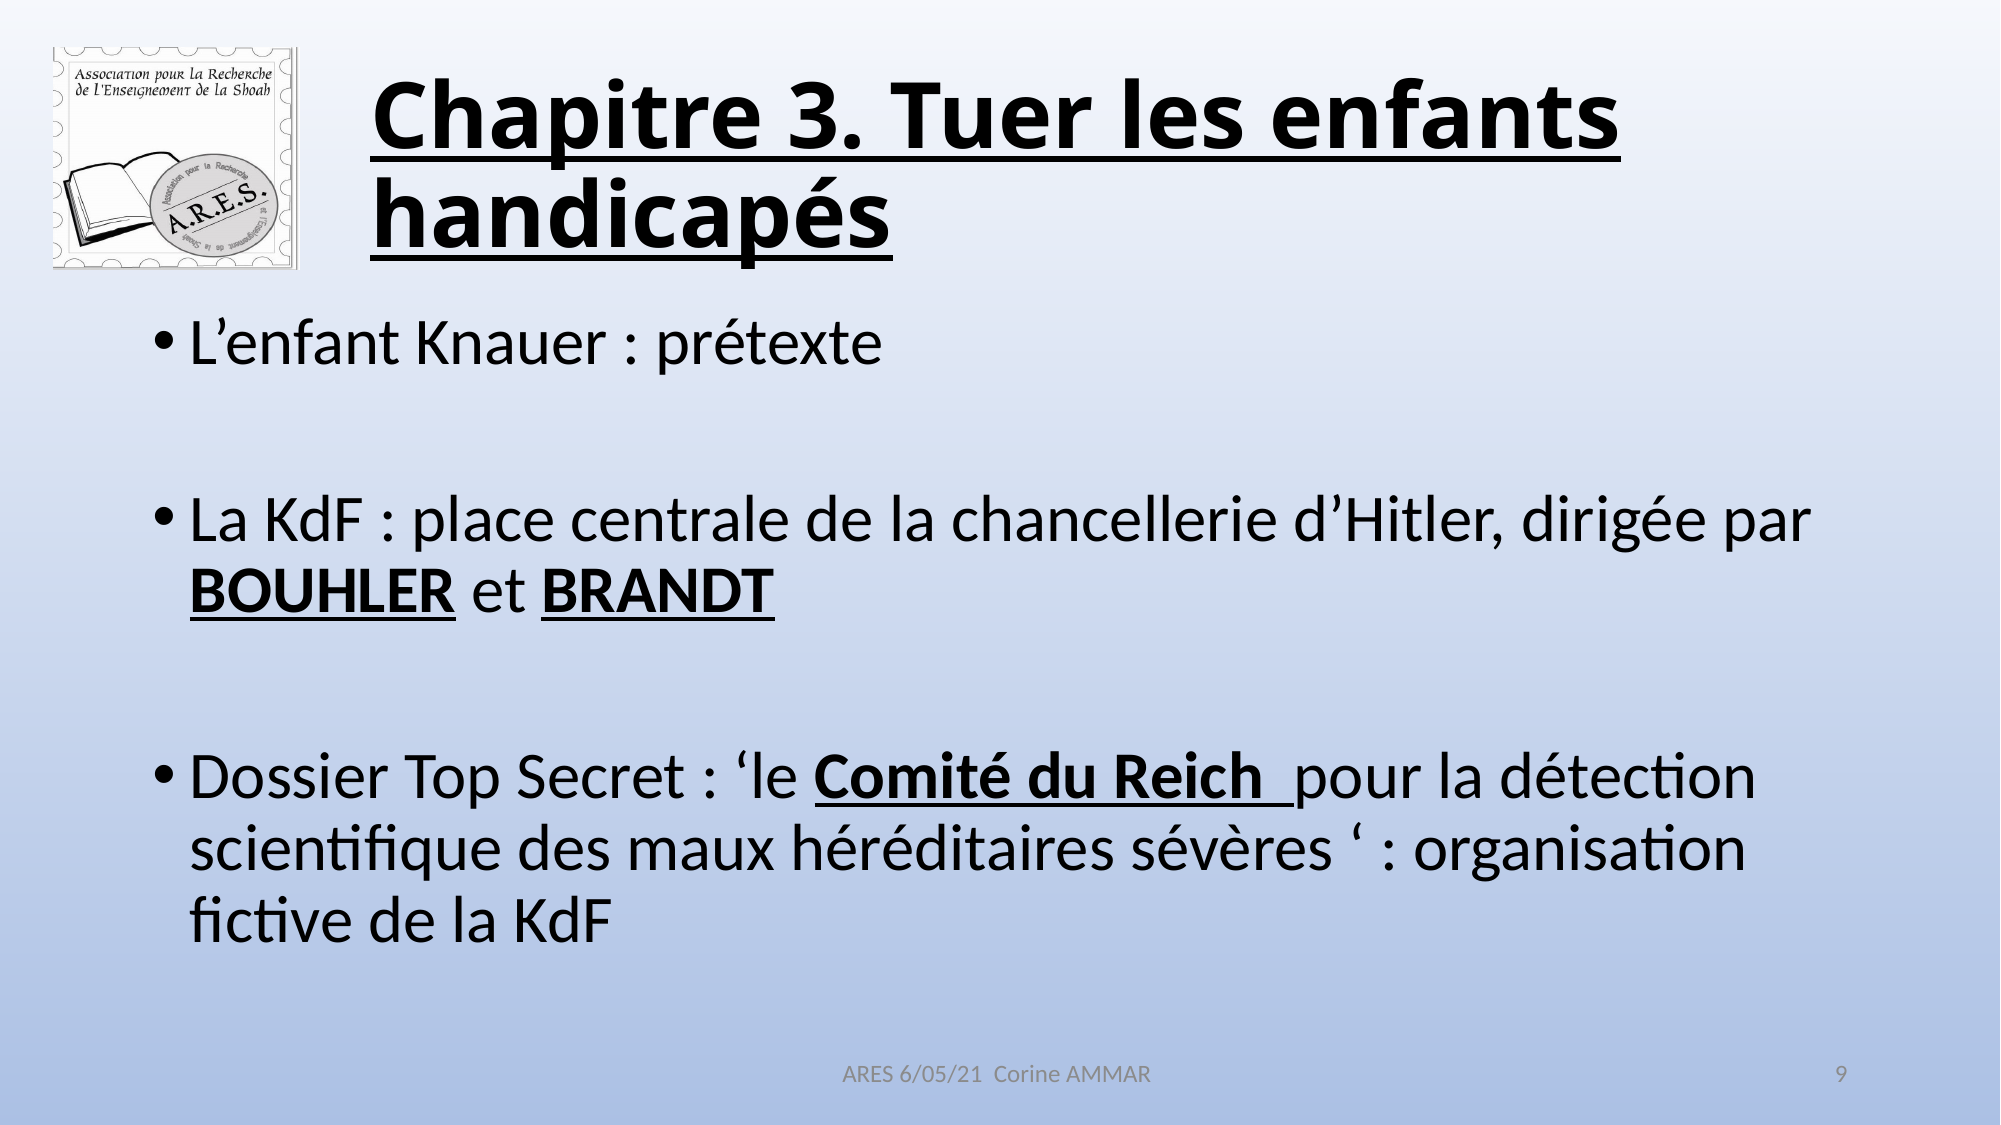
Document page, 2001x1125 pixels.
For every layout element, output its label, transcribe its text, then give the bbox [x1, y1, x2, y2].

picture [52, 47, 300, 270]
slide_number 9 [1412, 1042, 1863, 1103]
list L’enfant Knauer : prétexte La KdF : place centrale de la chancellerie d’Hitler, dirigée par BOUHLER et BRANDT Dossier Top Secret : ‘le Comité du Reich pour la détection scientifique des maux héréditaires sévères ‘ : organisation fictive de la KdF [137, 299, 1863, 1014]
footer ARES 6/05/21 Corine AMMAR [662, 1042, 1338, 1103]
title Chapitre 3. Tuer les enfants handicapés [355, 59, 1863, 278]
